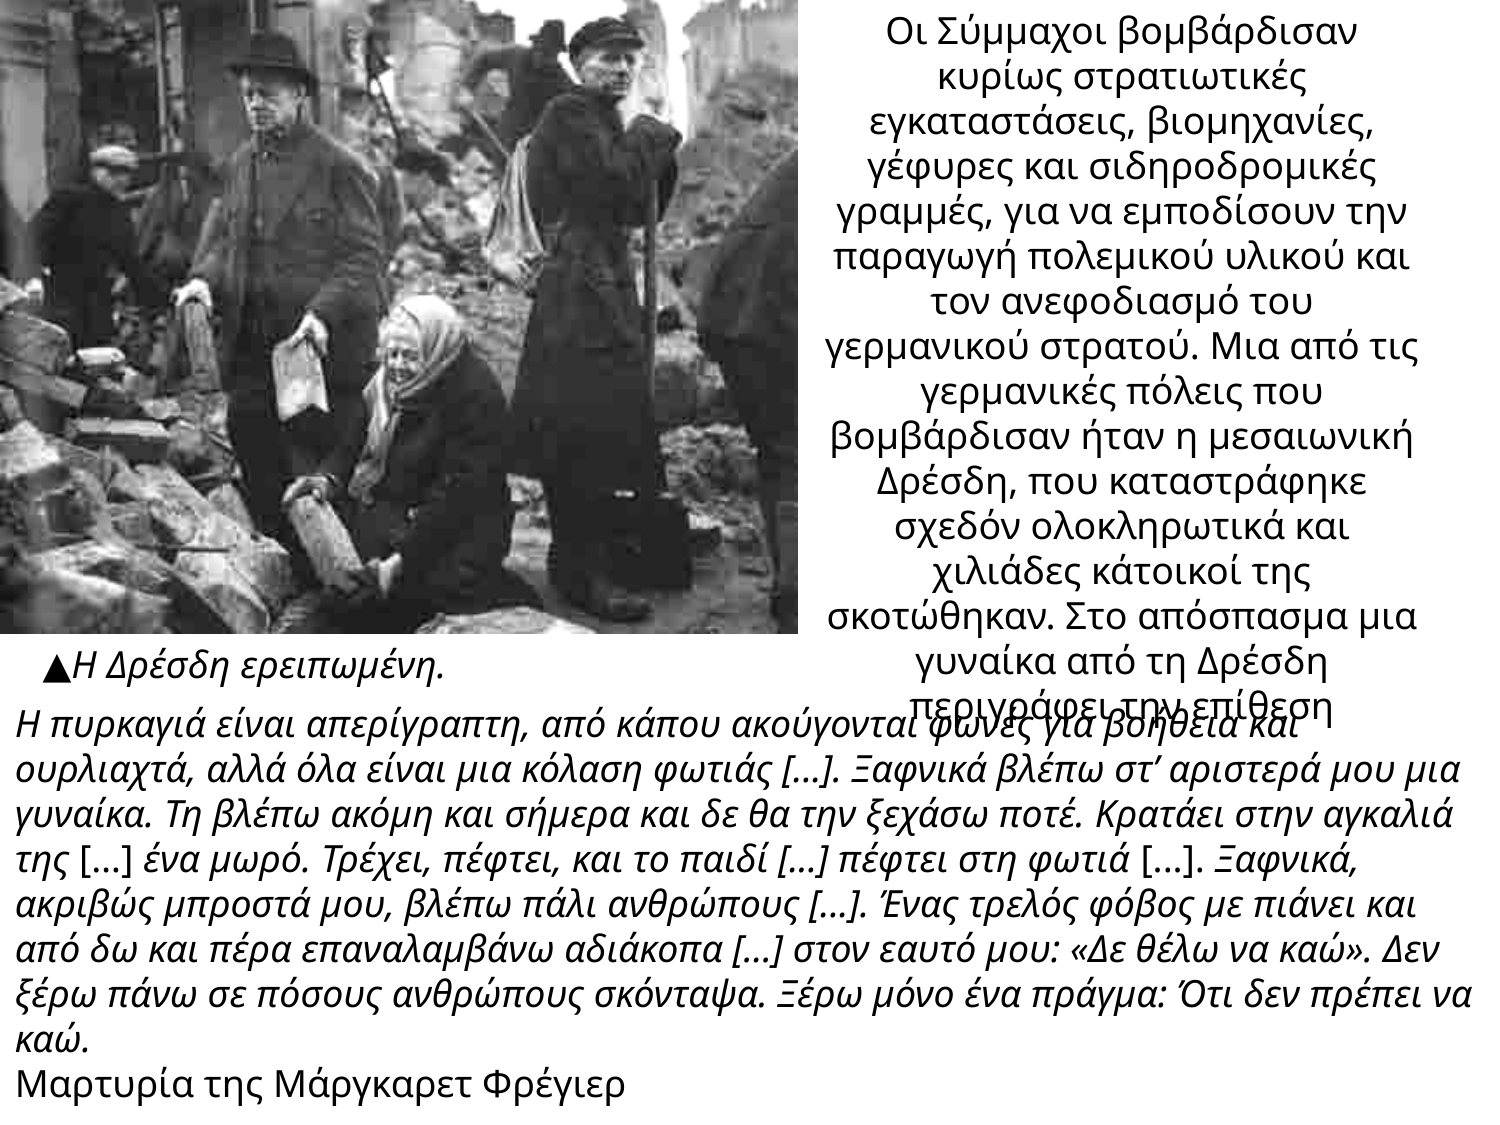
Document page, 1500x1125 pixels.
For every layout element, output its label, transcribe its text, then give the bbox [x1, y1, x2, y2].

text_box Οι Σύμμαχοι βομβάρδισαν κυρίως στρατιωτικές εγκαταστάσεις, βιομηχανίες, γέφυρες και σιδηροδρομικές γραμμές, για να εμποδίσουν την παραγωγή πολεμικού υλικού και τον ανεφοδιασμό του γερμανικού στρατού. Μια από τις γερμανικές πόλεις που βομβάρδισαν ήταν η μεσαιωνική Δρέσδη, που καταστράφηκε σχεδόν ολοκληρωτικά και χιλιάδες κάτοικοί της σκοτώθηκαν. Στο απόσπασμα μια γυναίκα από τη Δρέσδη περιγράφει την επίθεση [809, 0, 1436, 692]
picture [0, 0, 798, 634]
text_box Η πυρκαγιά είναι απερίγραπτη, από κάπου ακούγονται φωνές για βοήθεια και ουρλιαχτά, αλλά όλα είναι μια κόλαση φωτιάς [...]. Ξαφνικά βλέπω στ’ αριστερά μου μια γυναίκα. Τη βλέπω ακόμη και σήμερα και δε θα την ξεχάσω ποτέ. Κρατάει στην αγκαλιά της […] ένα μωρό. Τρέχει, πέφτει, και το παιδί [...] πέφτει στη φωτιά [...]. Ξαφνικά, ακριβώς μπροστά μου, βλέπω πάλι ανθρώπους [...]. Ένας τρελός φόβος με πιάνει και από δω και πέρα επαναλαμβάνω αδιάκοπα [...] στον εαυτό μου: «Δε θέλω να καώ». Δεν ξέρω πάνω σε πόσους ανθρώπους σκόνταψα. Ξέρω μόνο ένα πράγμα: Ότι δεν πρέπει να καώ. Μαρτυρία της Μάργκαρετ Φρέγιερ [0, 692, 1500, 1113]
text_box ▲Η Δρέσδη ερειπωμένη. [27, 642, 462, 692]
